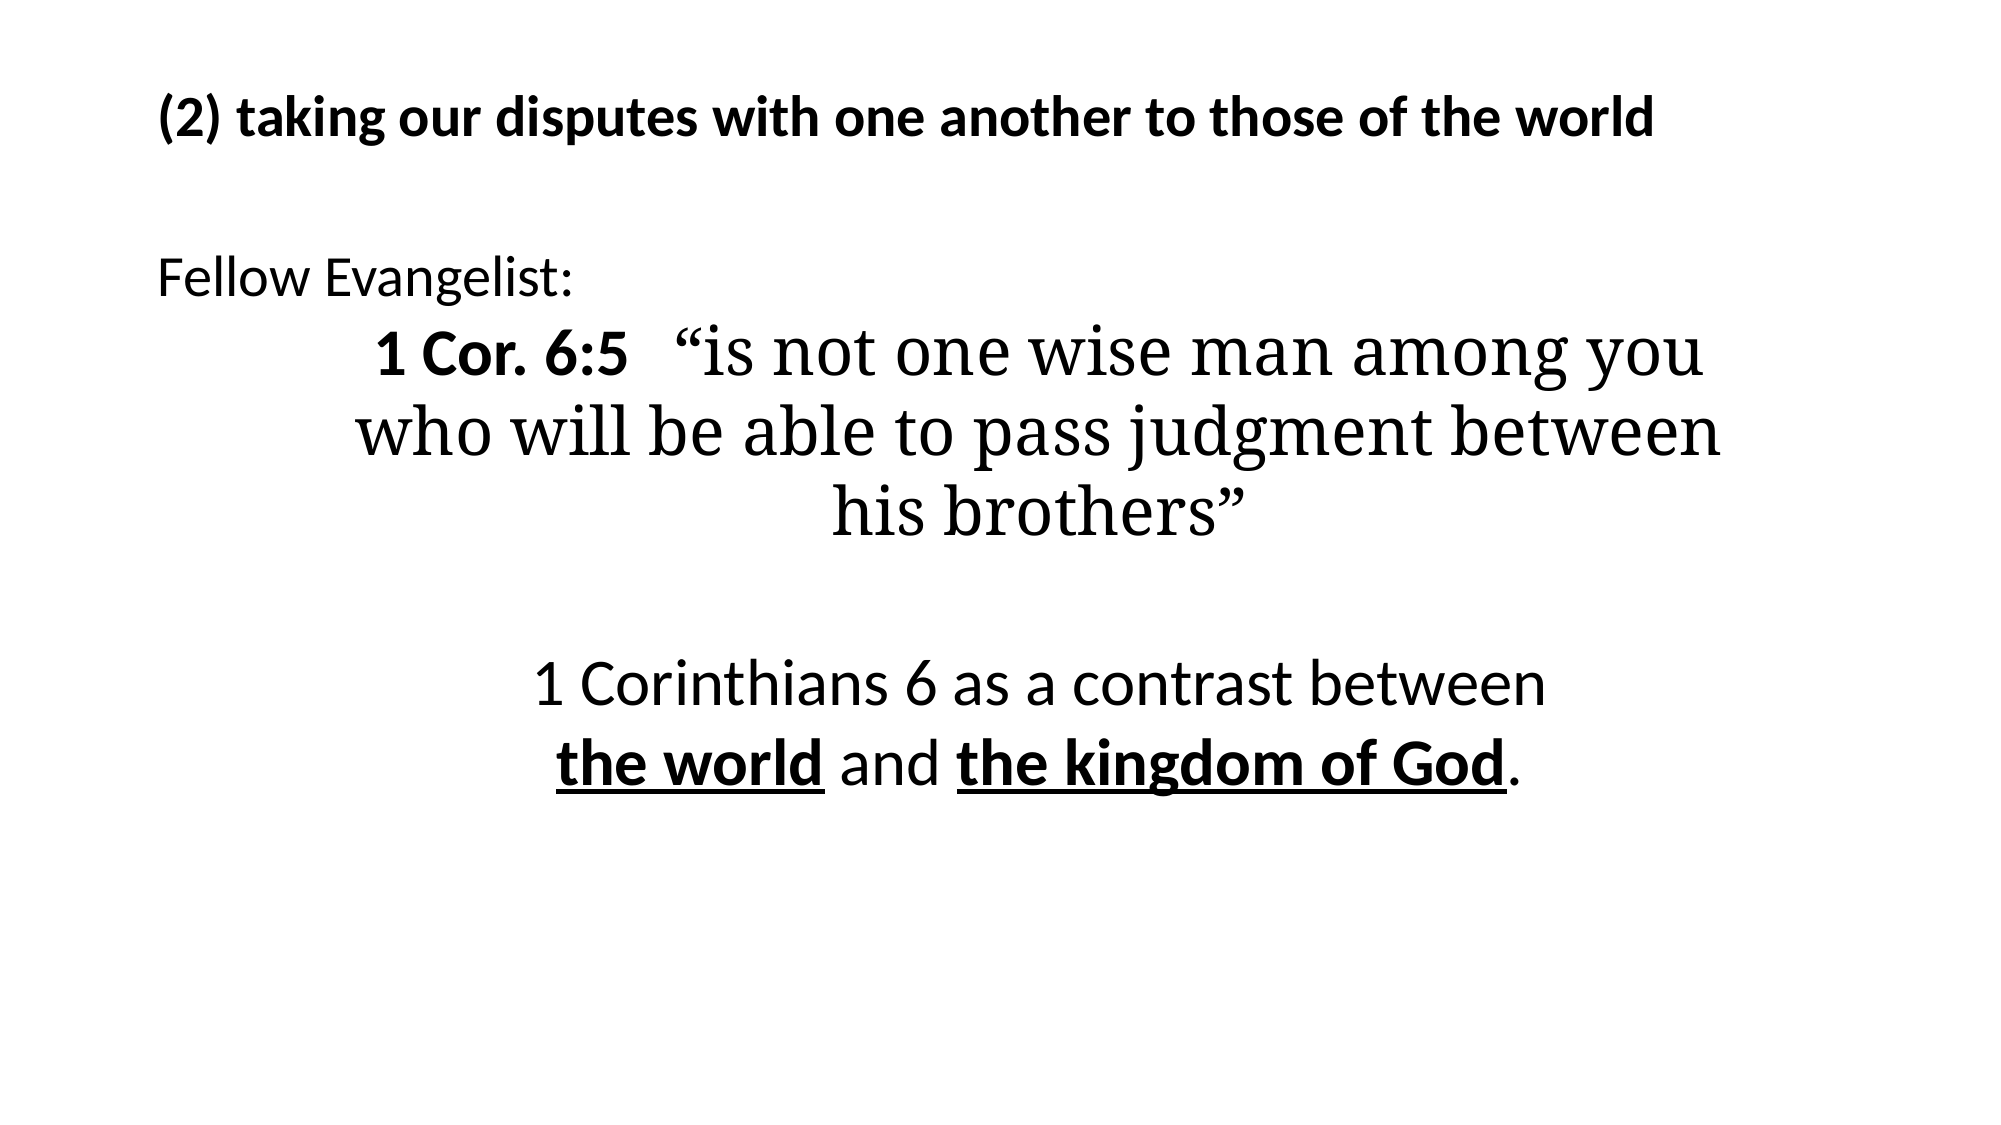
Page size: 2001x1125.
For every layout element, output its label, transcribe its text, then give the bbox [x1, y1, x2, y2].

text_box (2) taking our disputes with one another to those of the world Fellow Evangelist: 1 Cor. 6:5 “is not one wise man among you who will be able to pass judgment between his brothers” 1 Corinthians 6 as a contrast between the world and the kingdom of God. [142, 71, 1938, 806]
